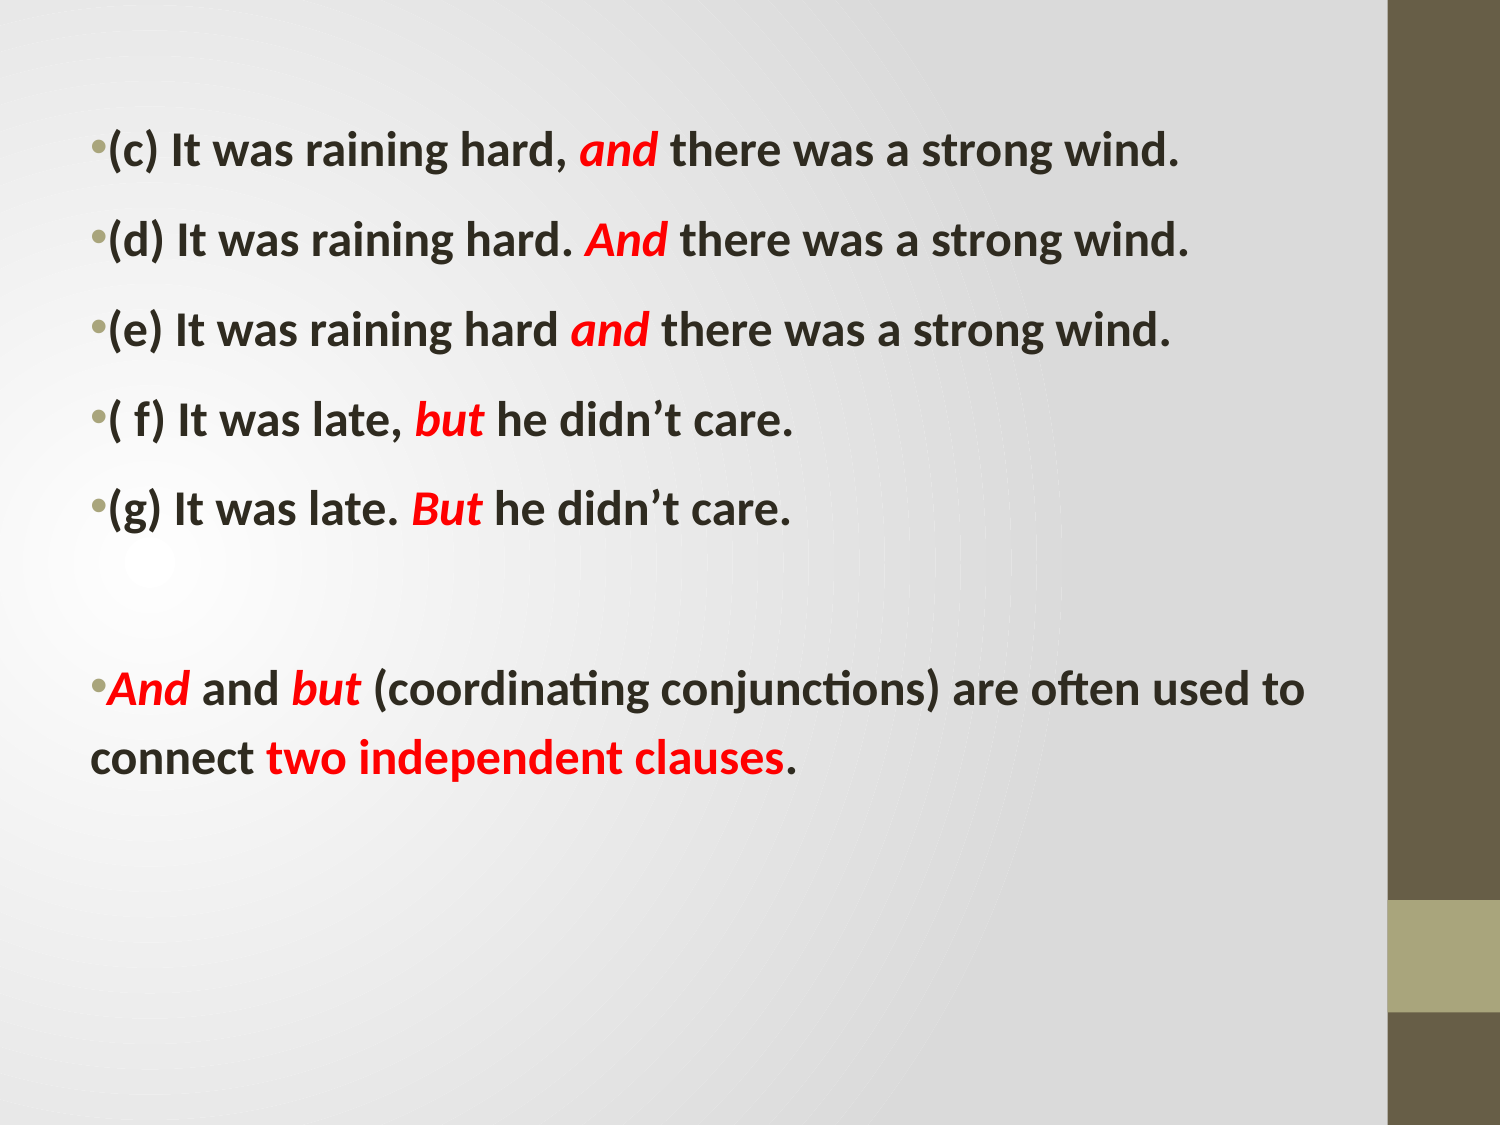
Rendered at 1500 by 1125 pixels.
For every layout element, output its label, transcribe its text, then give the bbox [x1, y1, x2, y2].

list (c) It was raining hard, and there was a strong wind. (d) It was raining hard. And there was a strong wind. (e) It was raining hard and there was a strong wind. ( f) It was late, but he didn’t care. (g) It was late. But he didn’t care. And and but (coordinating conjunctions) are often used to connect two independent clauses. [75, 99, 1325, 1050]
